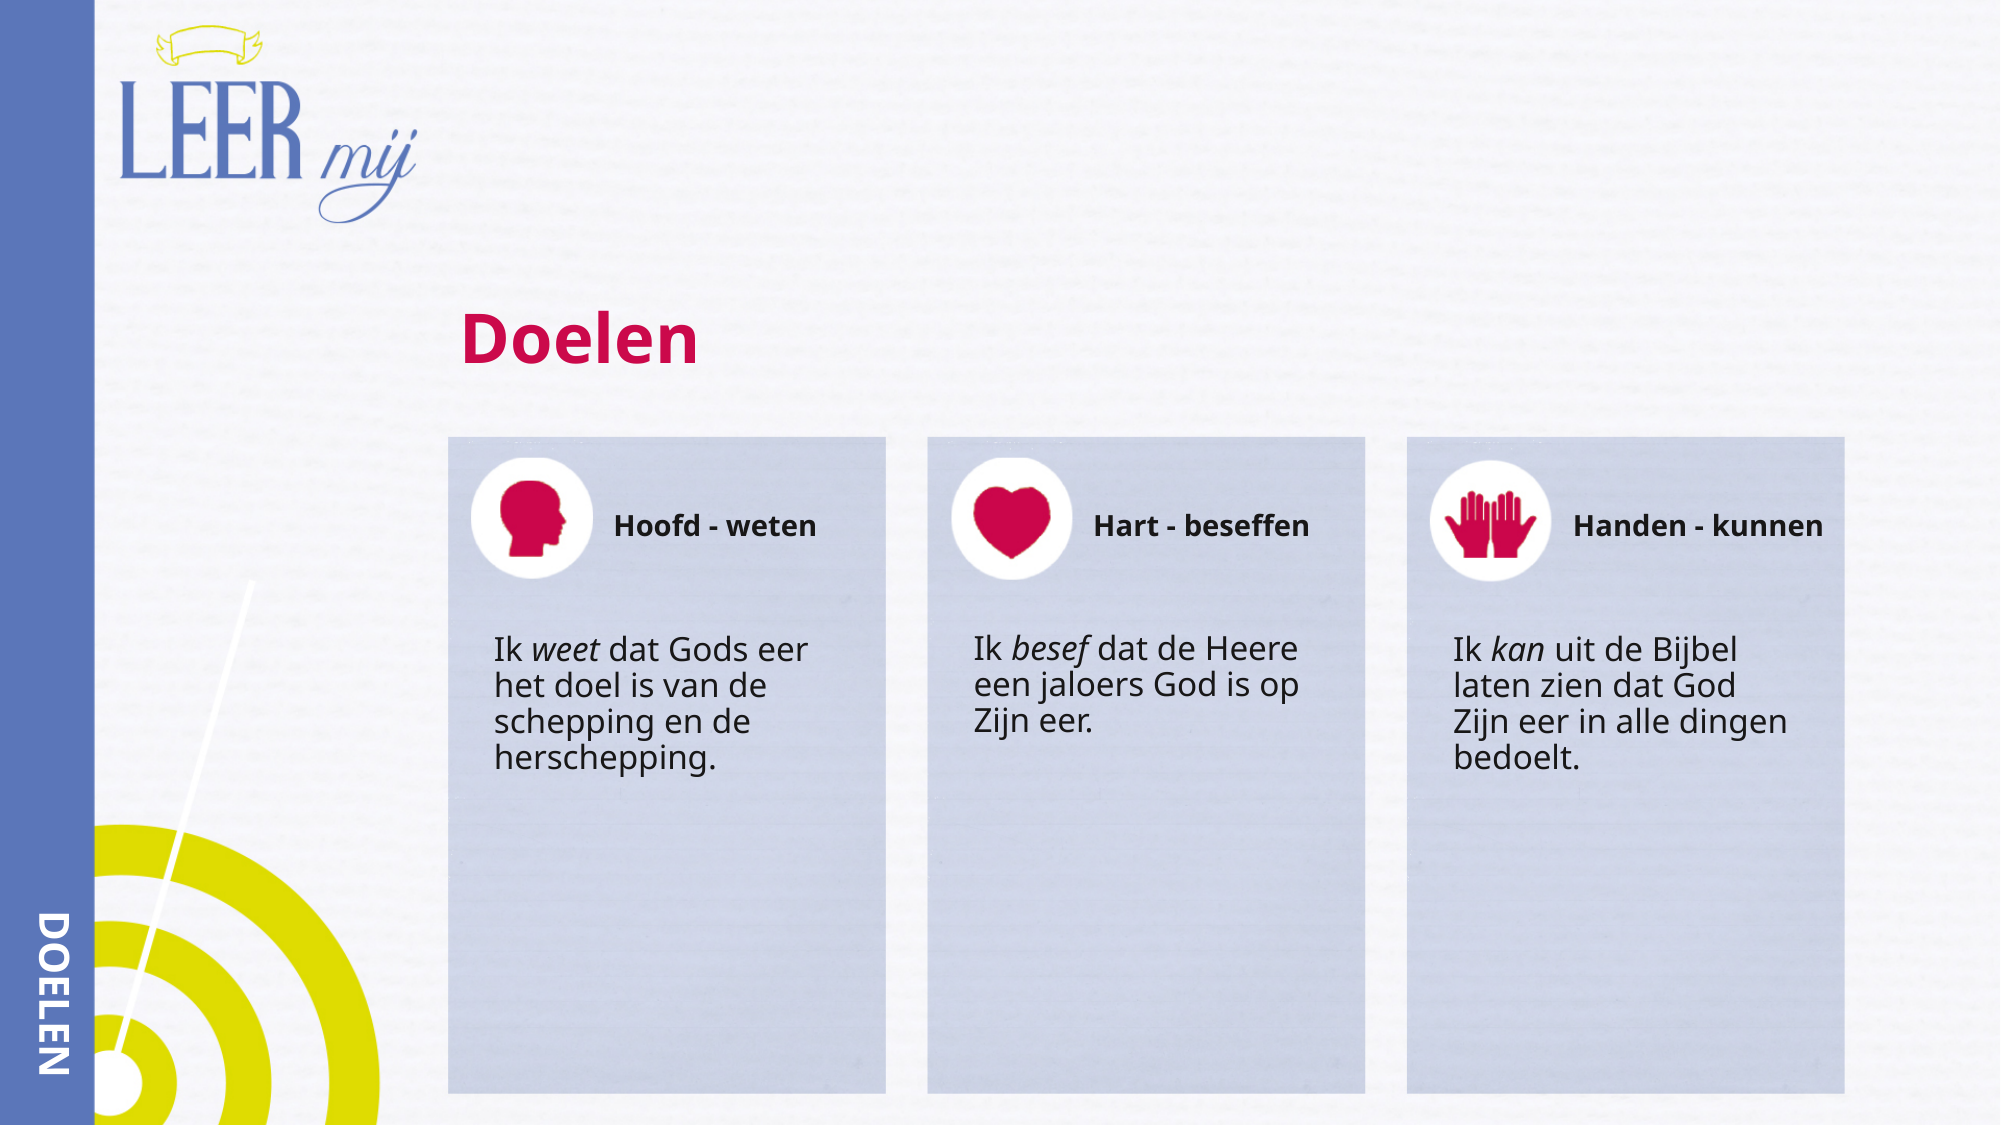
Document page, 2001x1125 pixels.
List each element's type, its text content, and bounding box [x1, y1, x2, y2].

title Doelen [444, 229, 1558, 386]
list Handen - kunnen [1557, 503, 1851, 563]
list Hoofd - weten [598, 503, 882, 563]
list Ik kan uit de Bijbel laten zien dat God Zijn eer in alle dingen bedoelt. [1438, 625, 1814, 1072]
list Hart - beseffen [1078, 503, 1362, 563]
list Ik besef dat de Heere een jaloers God is op Zijn eer. [958, 624, 1334, 1071]
picture [0, 0, 2001, 1125]
list Ik weet dat Gods eer het doel is van de schepping en de herschepping. [478, 625, 854, 1072]
